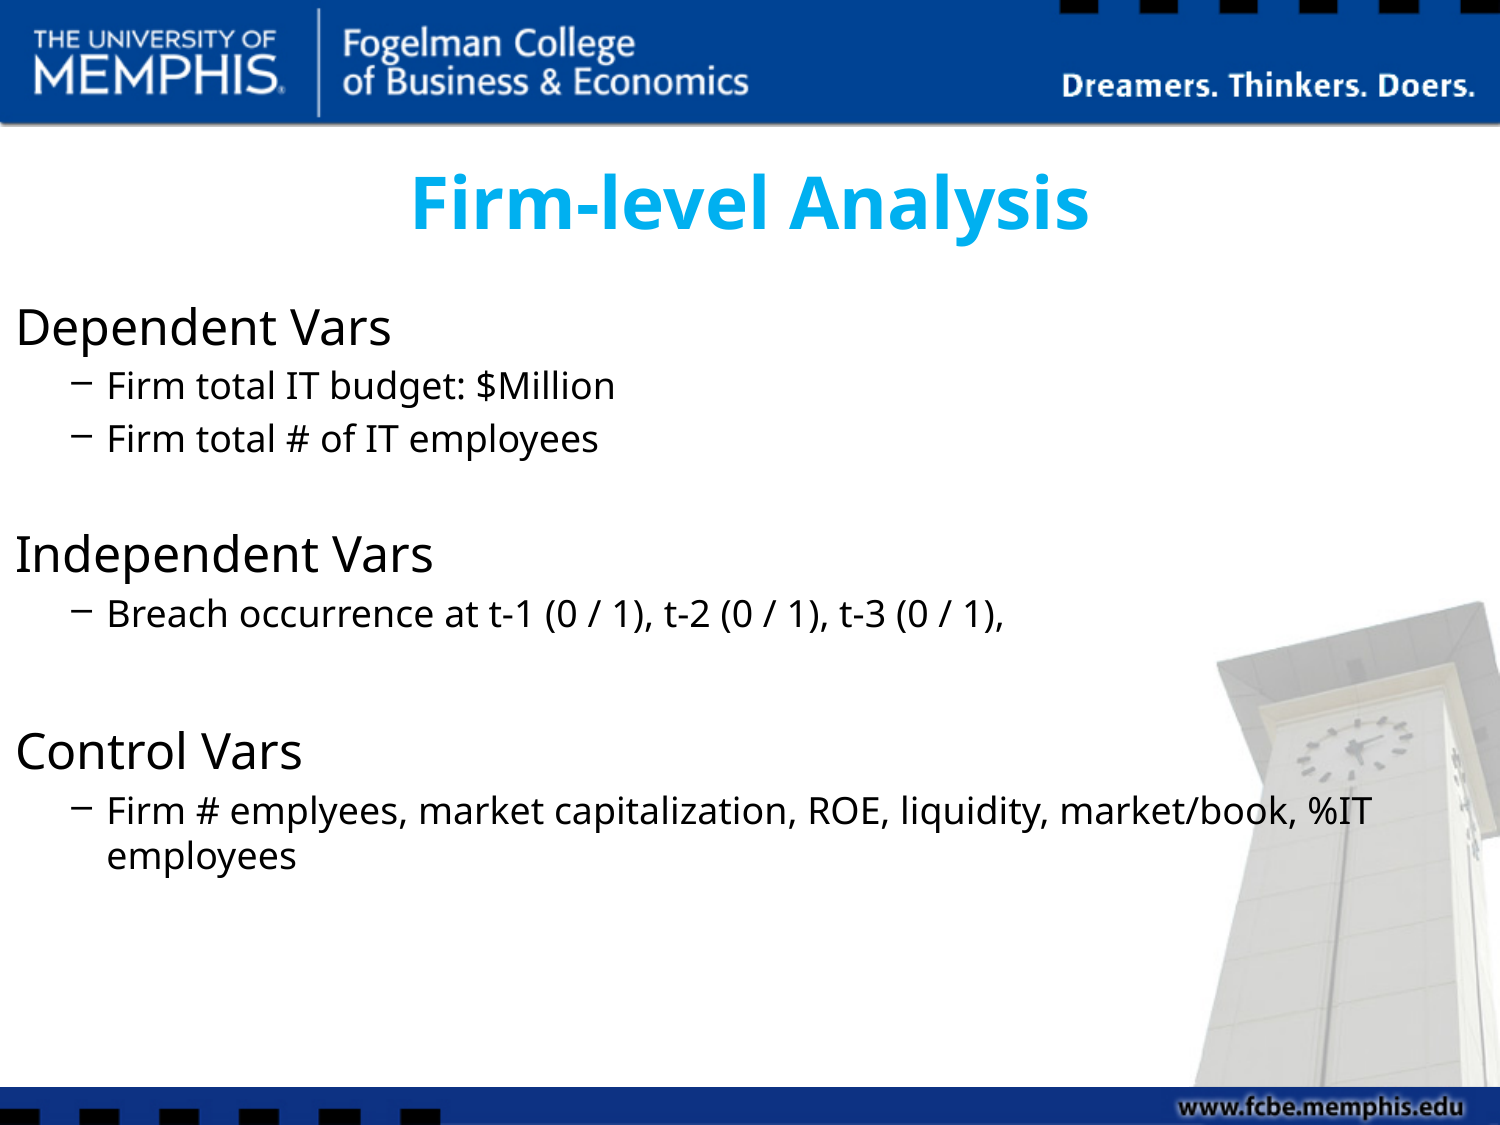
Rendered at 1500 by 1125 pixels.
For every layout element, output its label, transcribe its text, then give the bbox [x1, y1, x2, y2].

picture [0, 0, 1500, 125]
picture [0, 598, 1500, 1125]
title Firm-level Analysis [0, 125, 1500, 275]
list Dependent Vars Firm total IT budget: $Million Firm total # of IT employees Independent Vars Breach occurrence at t-1 (0 / 1), t-2 (0 / 1), t-3 (0 / 1), Control Vars Firm # emplyees, market capitalization, ROE, liquidity, market/book, %IT employees [0, 287, 1425, 1088]
